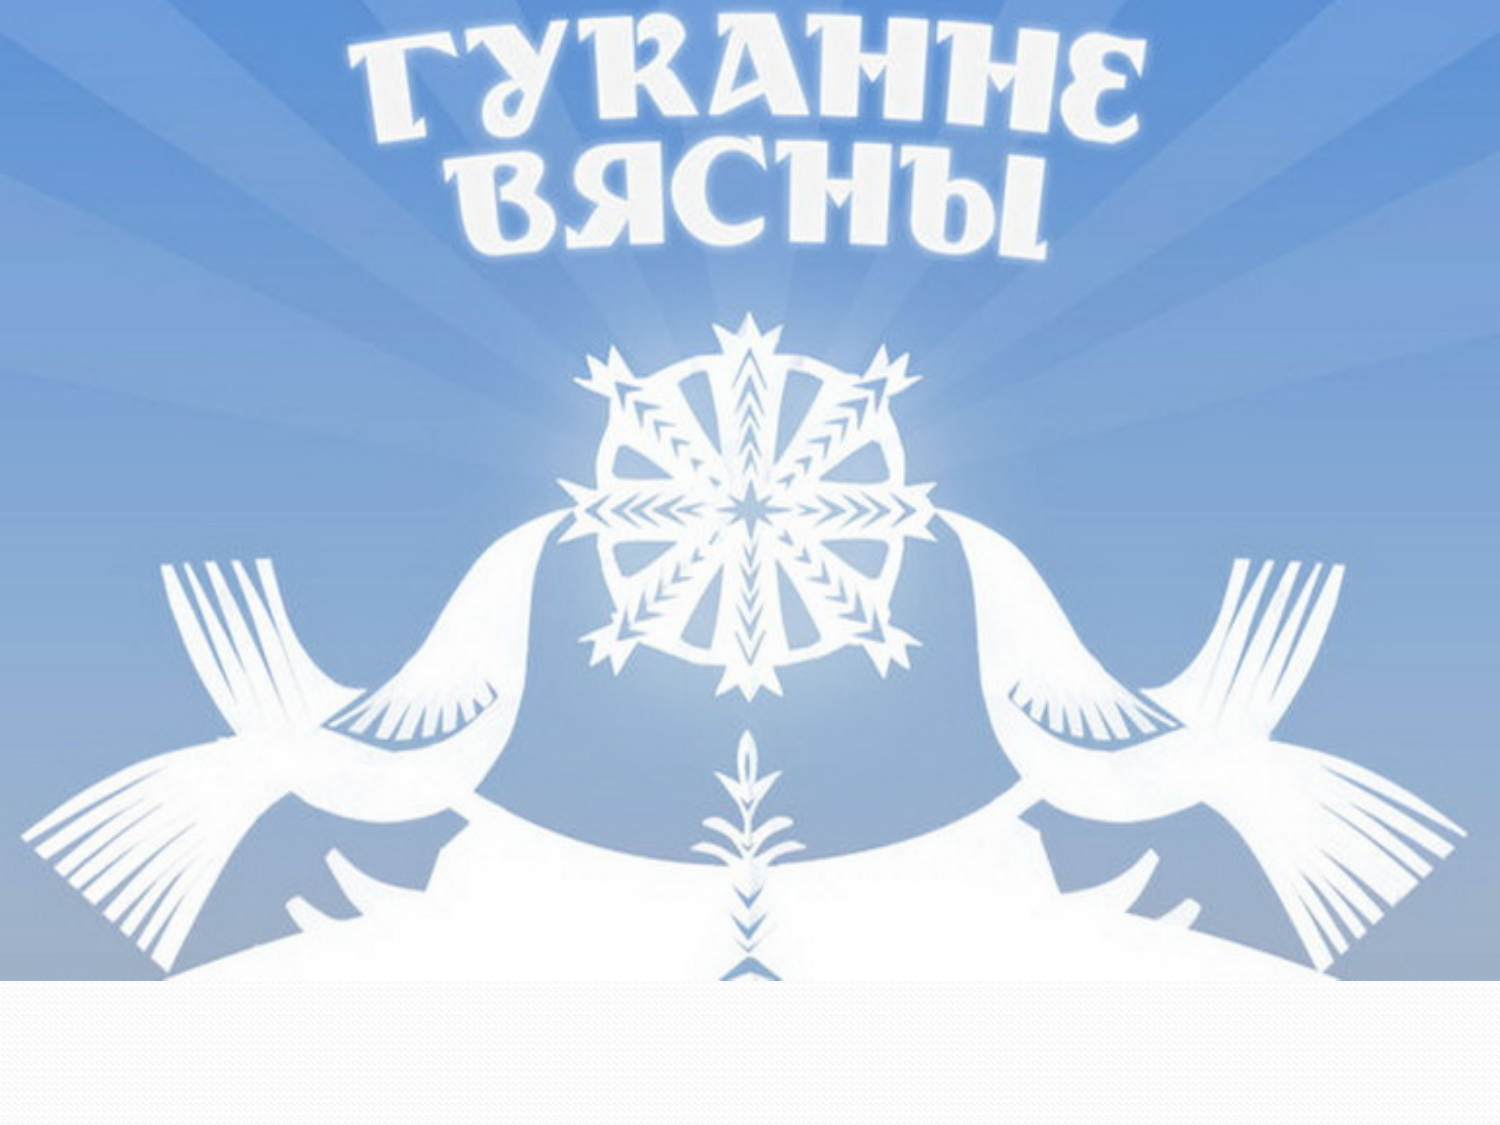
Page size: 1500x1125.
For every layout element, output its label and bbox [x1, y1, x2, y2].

picture [0, 0, 1500, 981]
